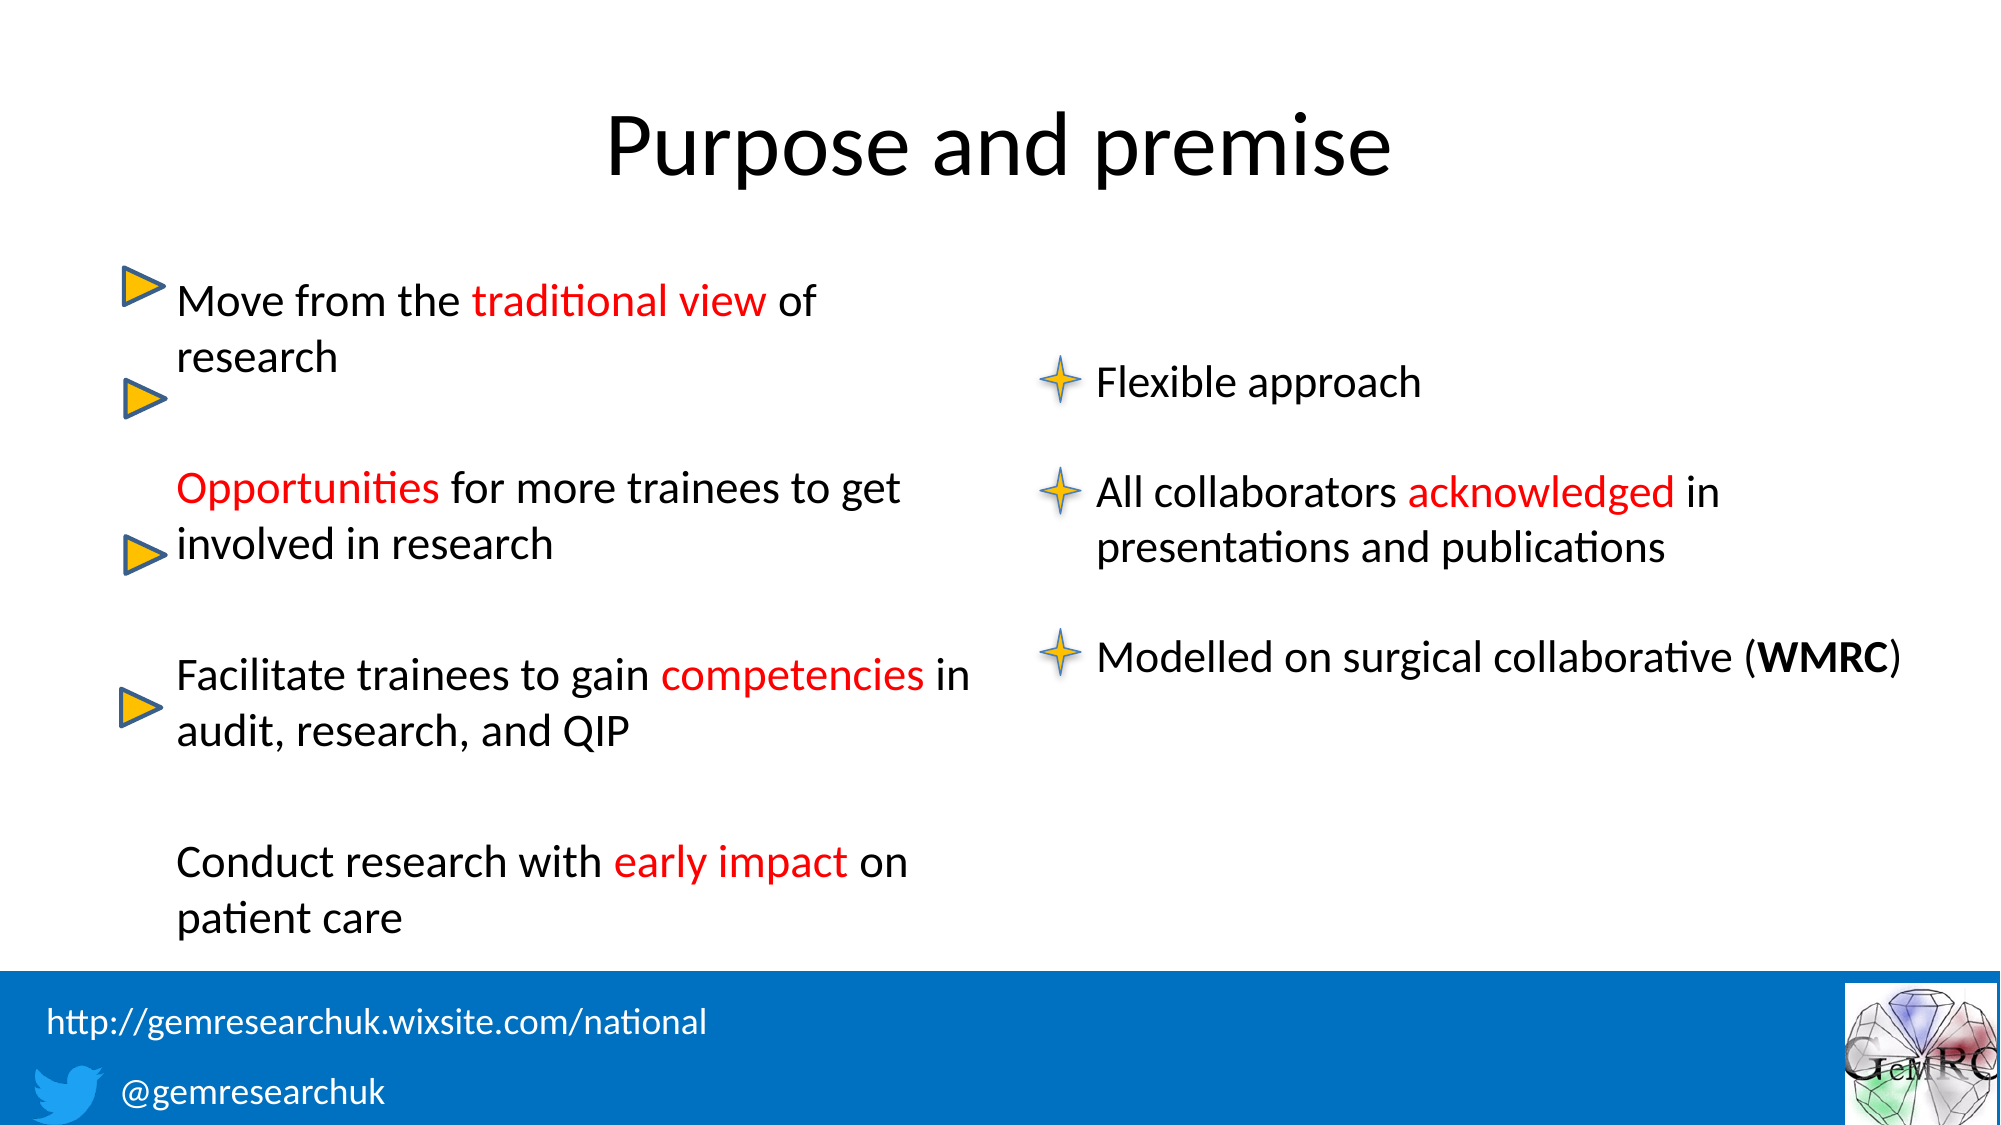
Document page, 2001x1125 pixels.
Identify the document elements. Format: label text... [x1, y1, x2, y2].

text_box [1039, 355, 1082, 404]
text_box [1039, 627, 1082, 677]
text_box [123, 377, 168, 420]
text_box [123, 534, 168, 576]
list Move from the traditional view of research Opportunities for more trainees to get involved in research Facilitate trainees to gain competencies in audit, research, and QIP Conduct research with early impact on patient care [161, 262, 1001, 953]
text_box [1039, 466, 1082, 515]
text_box [119, 686, 164, 729]
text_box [0, 973, 2000, 1125]
text_box Flexible approach All collaborators acknowledged in presentations and publications Modelled on surgical collaborative (WMRC) [1081, 344, 1966, 690]
title Purpose and premise [99, 44, 1901, 233]
text_box [121, 265, 167, 307]
